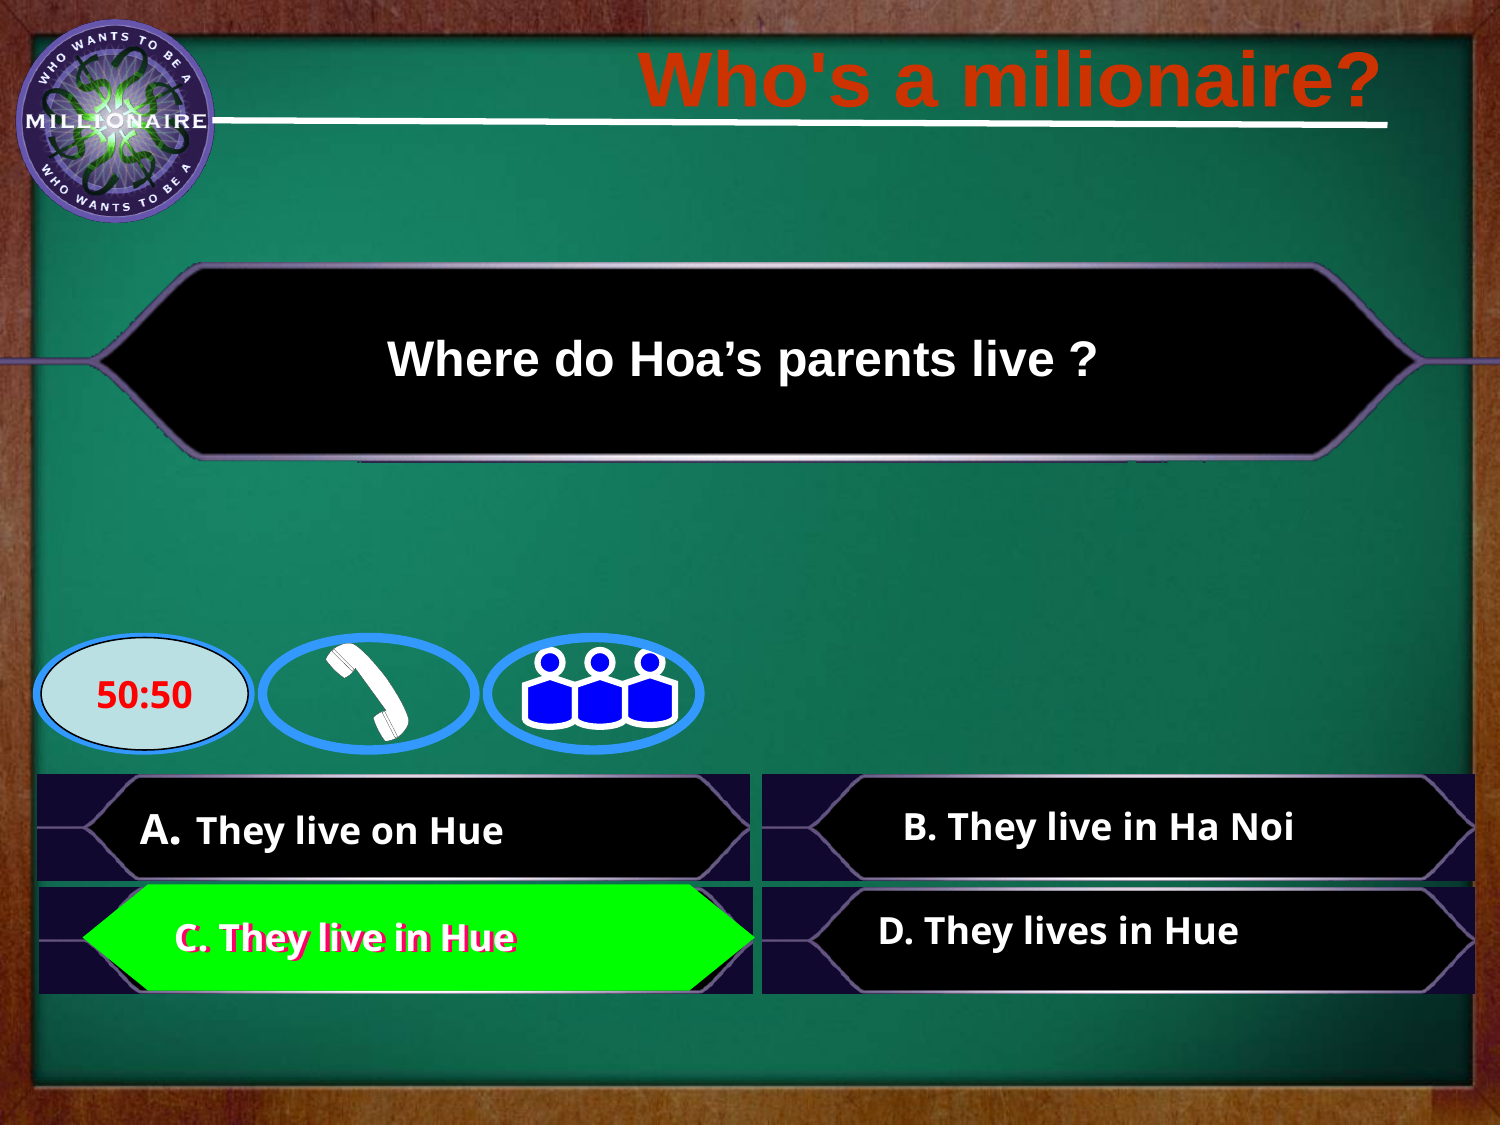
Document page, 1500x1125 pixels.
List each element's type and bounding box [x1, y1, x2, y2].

text_box [212, 120, 1388, 126]
picture [0, 0, 1500, 1125]
text_box [487, 637, 701, 751]
